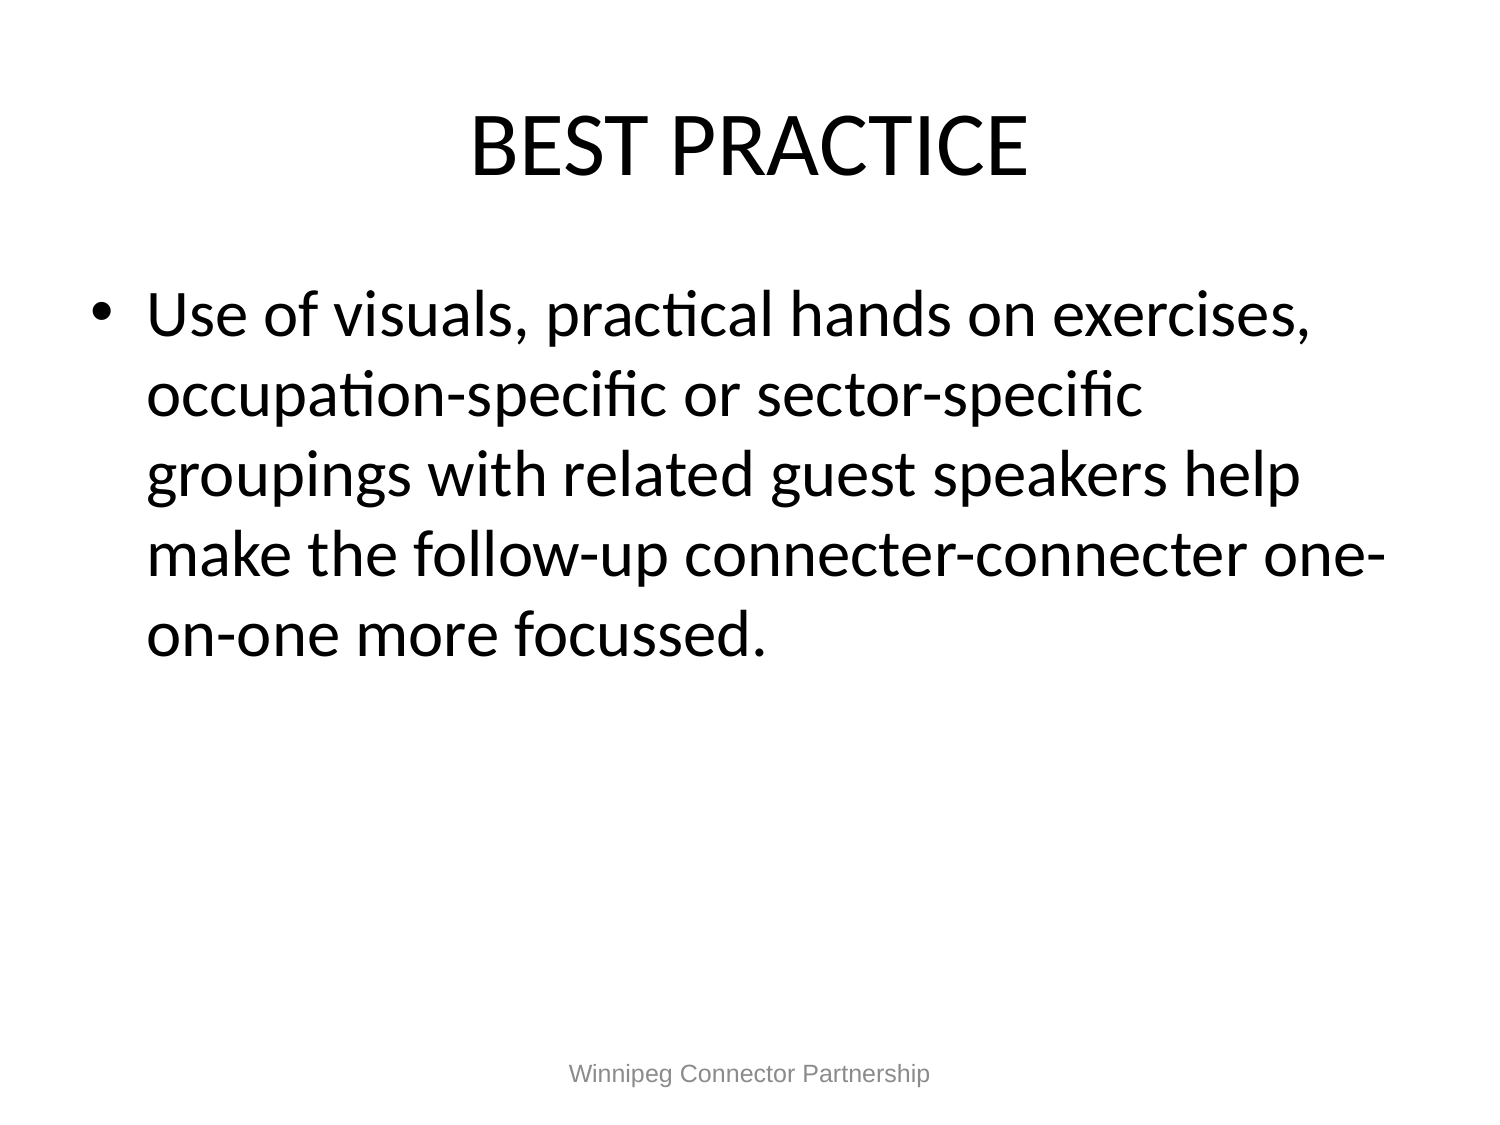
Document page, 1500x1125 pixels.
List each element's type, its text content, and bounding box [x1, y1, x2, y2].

footer Winnipeg Connector Partnership [512, 1042, 988, 1103]
list Use of visuals, practical hands on exercises, occupation-specific or sector-specific groupings with related guest speakers help make the follow-up connecter-connecter one-on-one more focussed. [75, 262, 1425, 1005]
title BEST PRACTICE [75, 45, 1425, 233]
